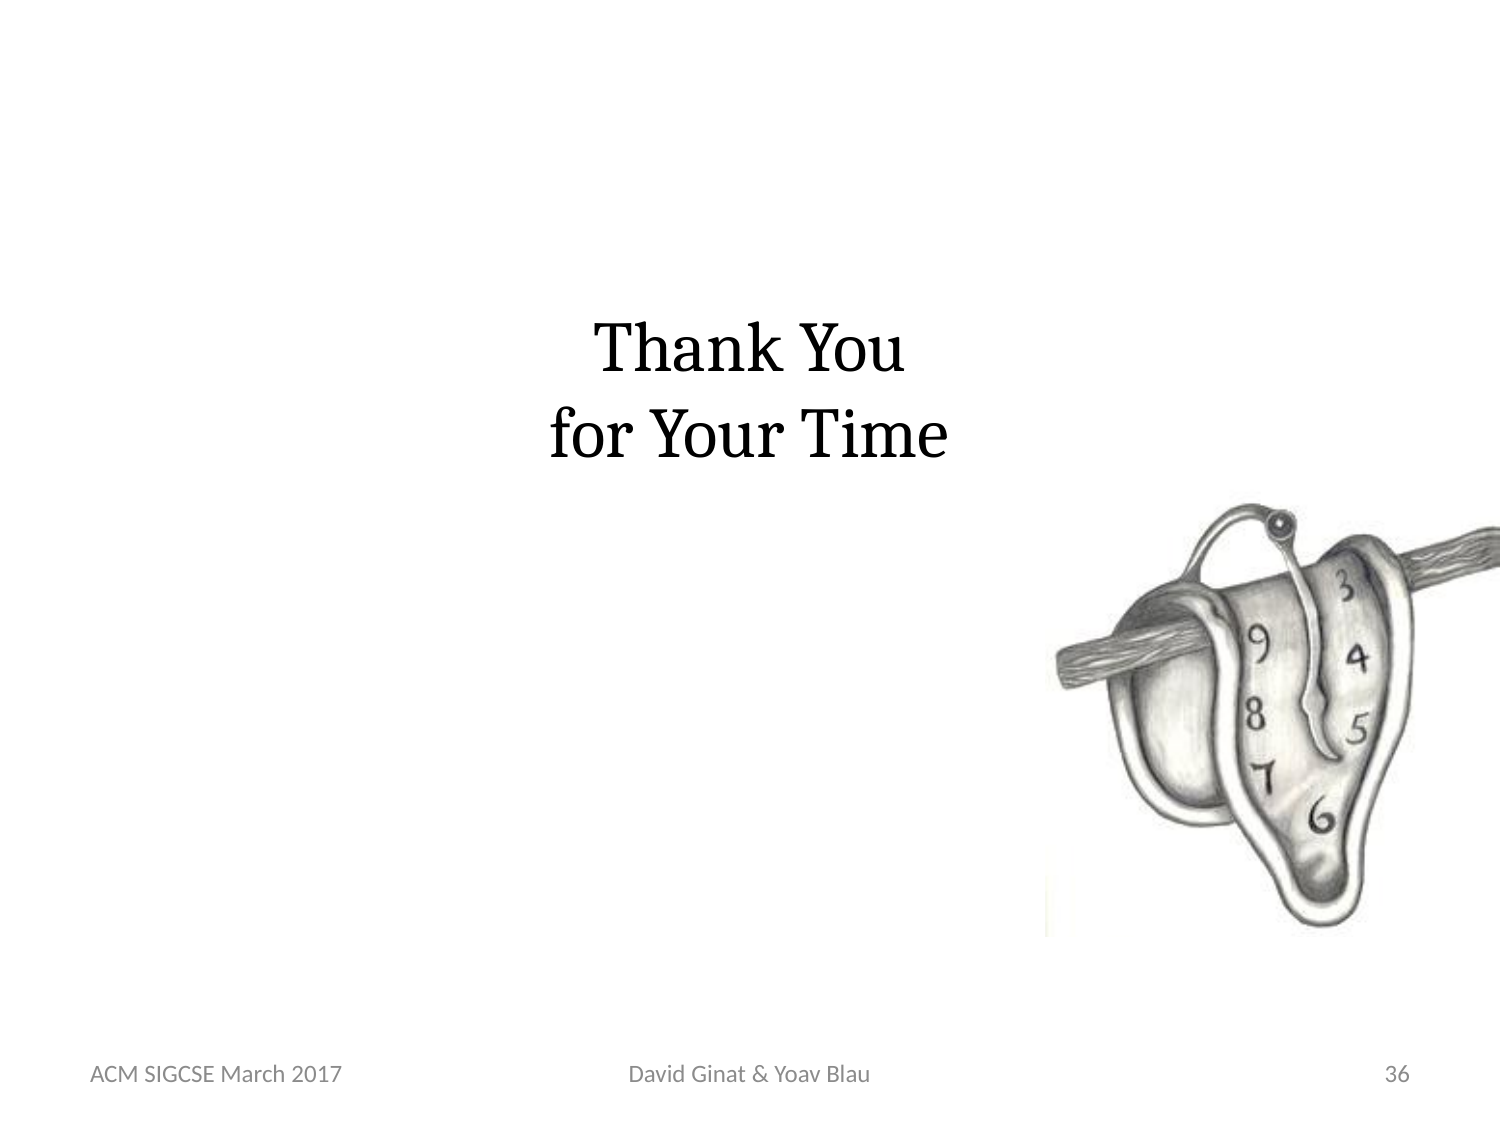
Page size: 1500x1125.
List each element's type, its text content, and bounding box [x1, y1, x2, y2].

footer David Ginat & Yoav Blau [512, 1042, 988, 1103]
picture [1045, 474, 1500, 937]
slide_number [75, 1042, 425, 1103]
title Thank You for Your Time [255, 292, 1245, 480]
slide_number 36 [1074, 1042, 1425, 1103]
